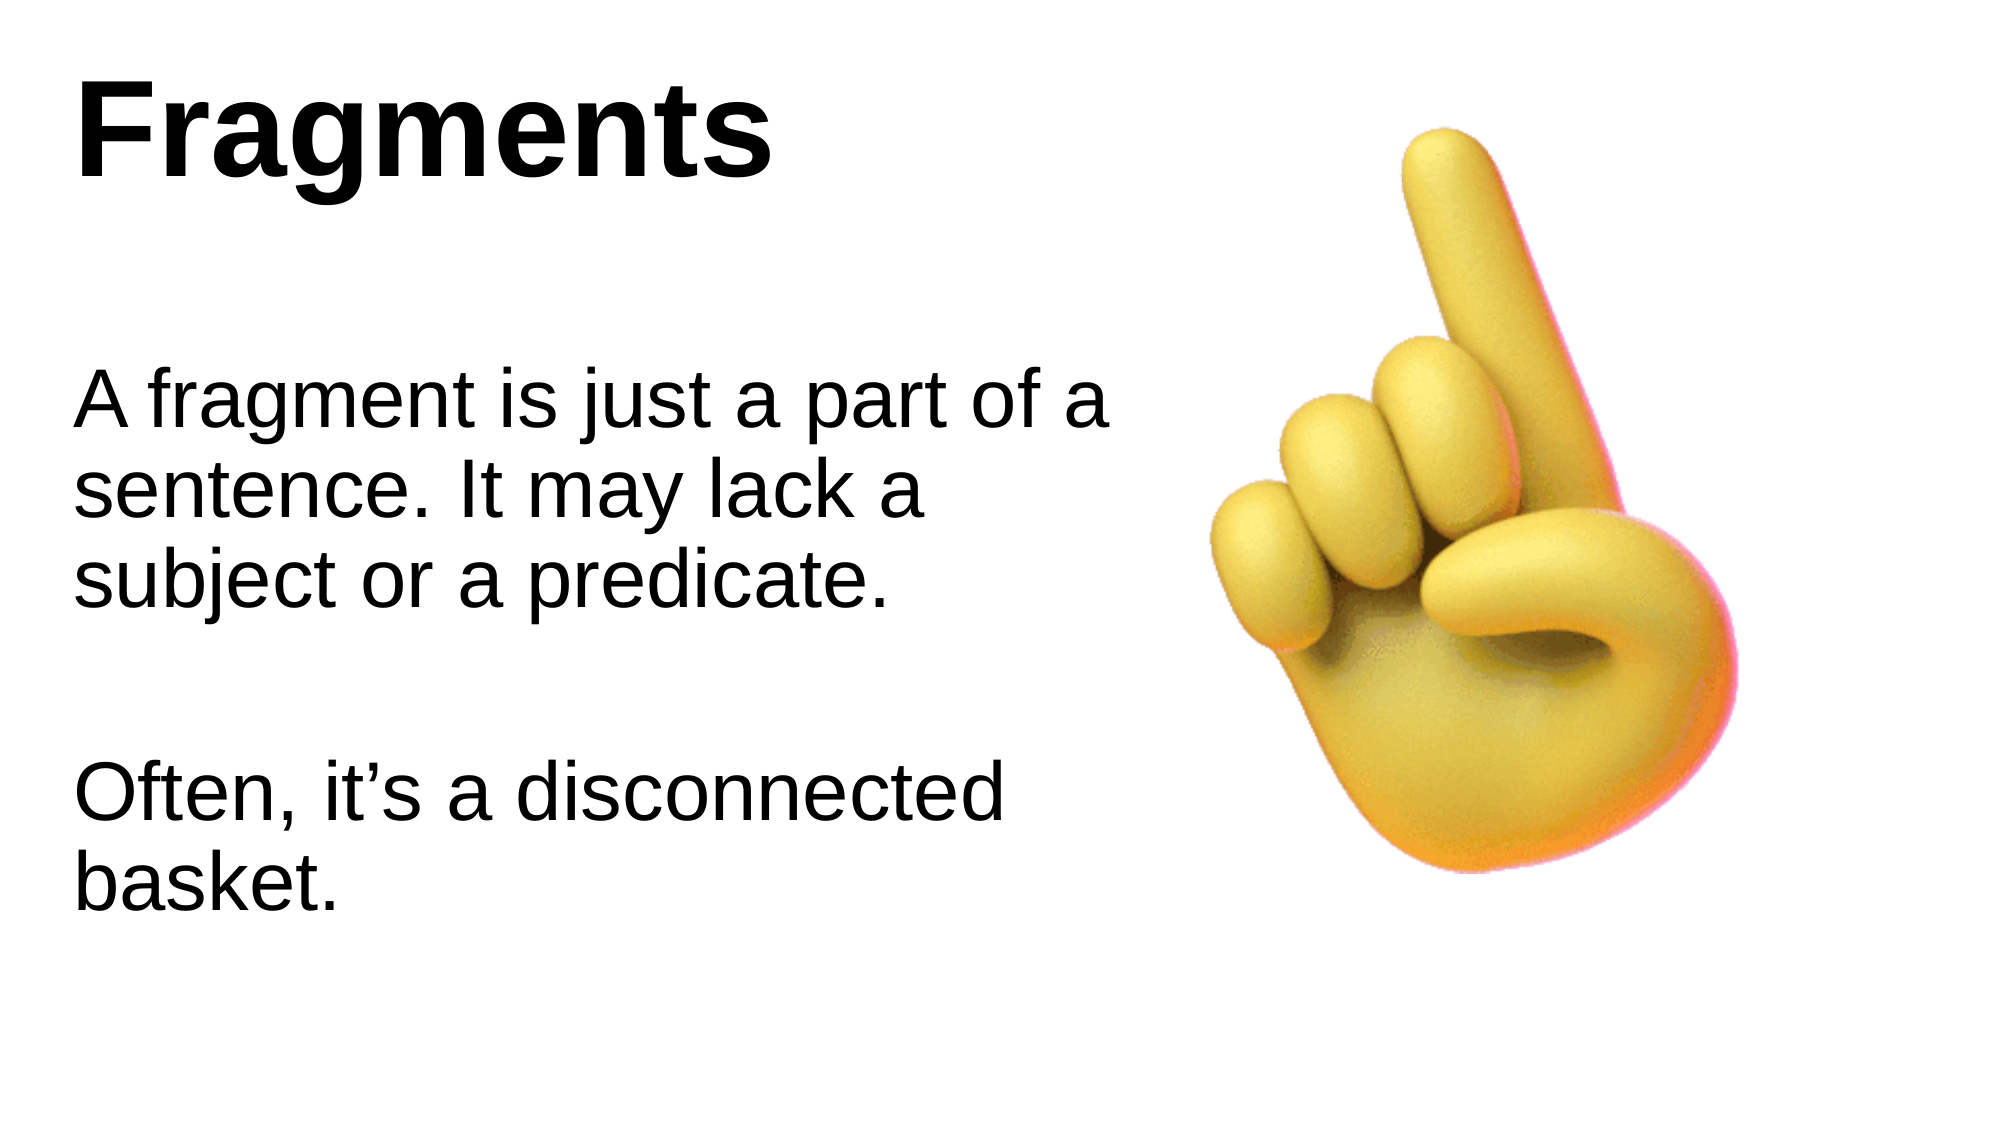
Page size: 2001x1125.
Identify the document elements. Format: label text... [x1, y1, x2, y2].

picture [1042, 0, 1878, 875]
title Fragments [58, 22, 1042, 241]
text_box A fragment is just a part of a sentence. It may lack a subject or a predicate. Often, it’s a disconnected basket. [58, 348, 1161, 936]
